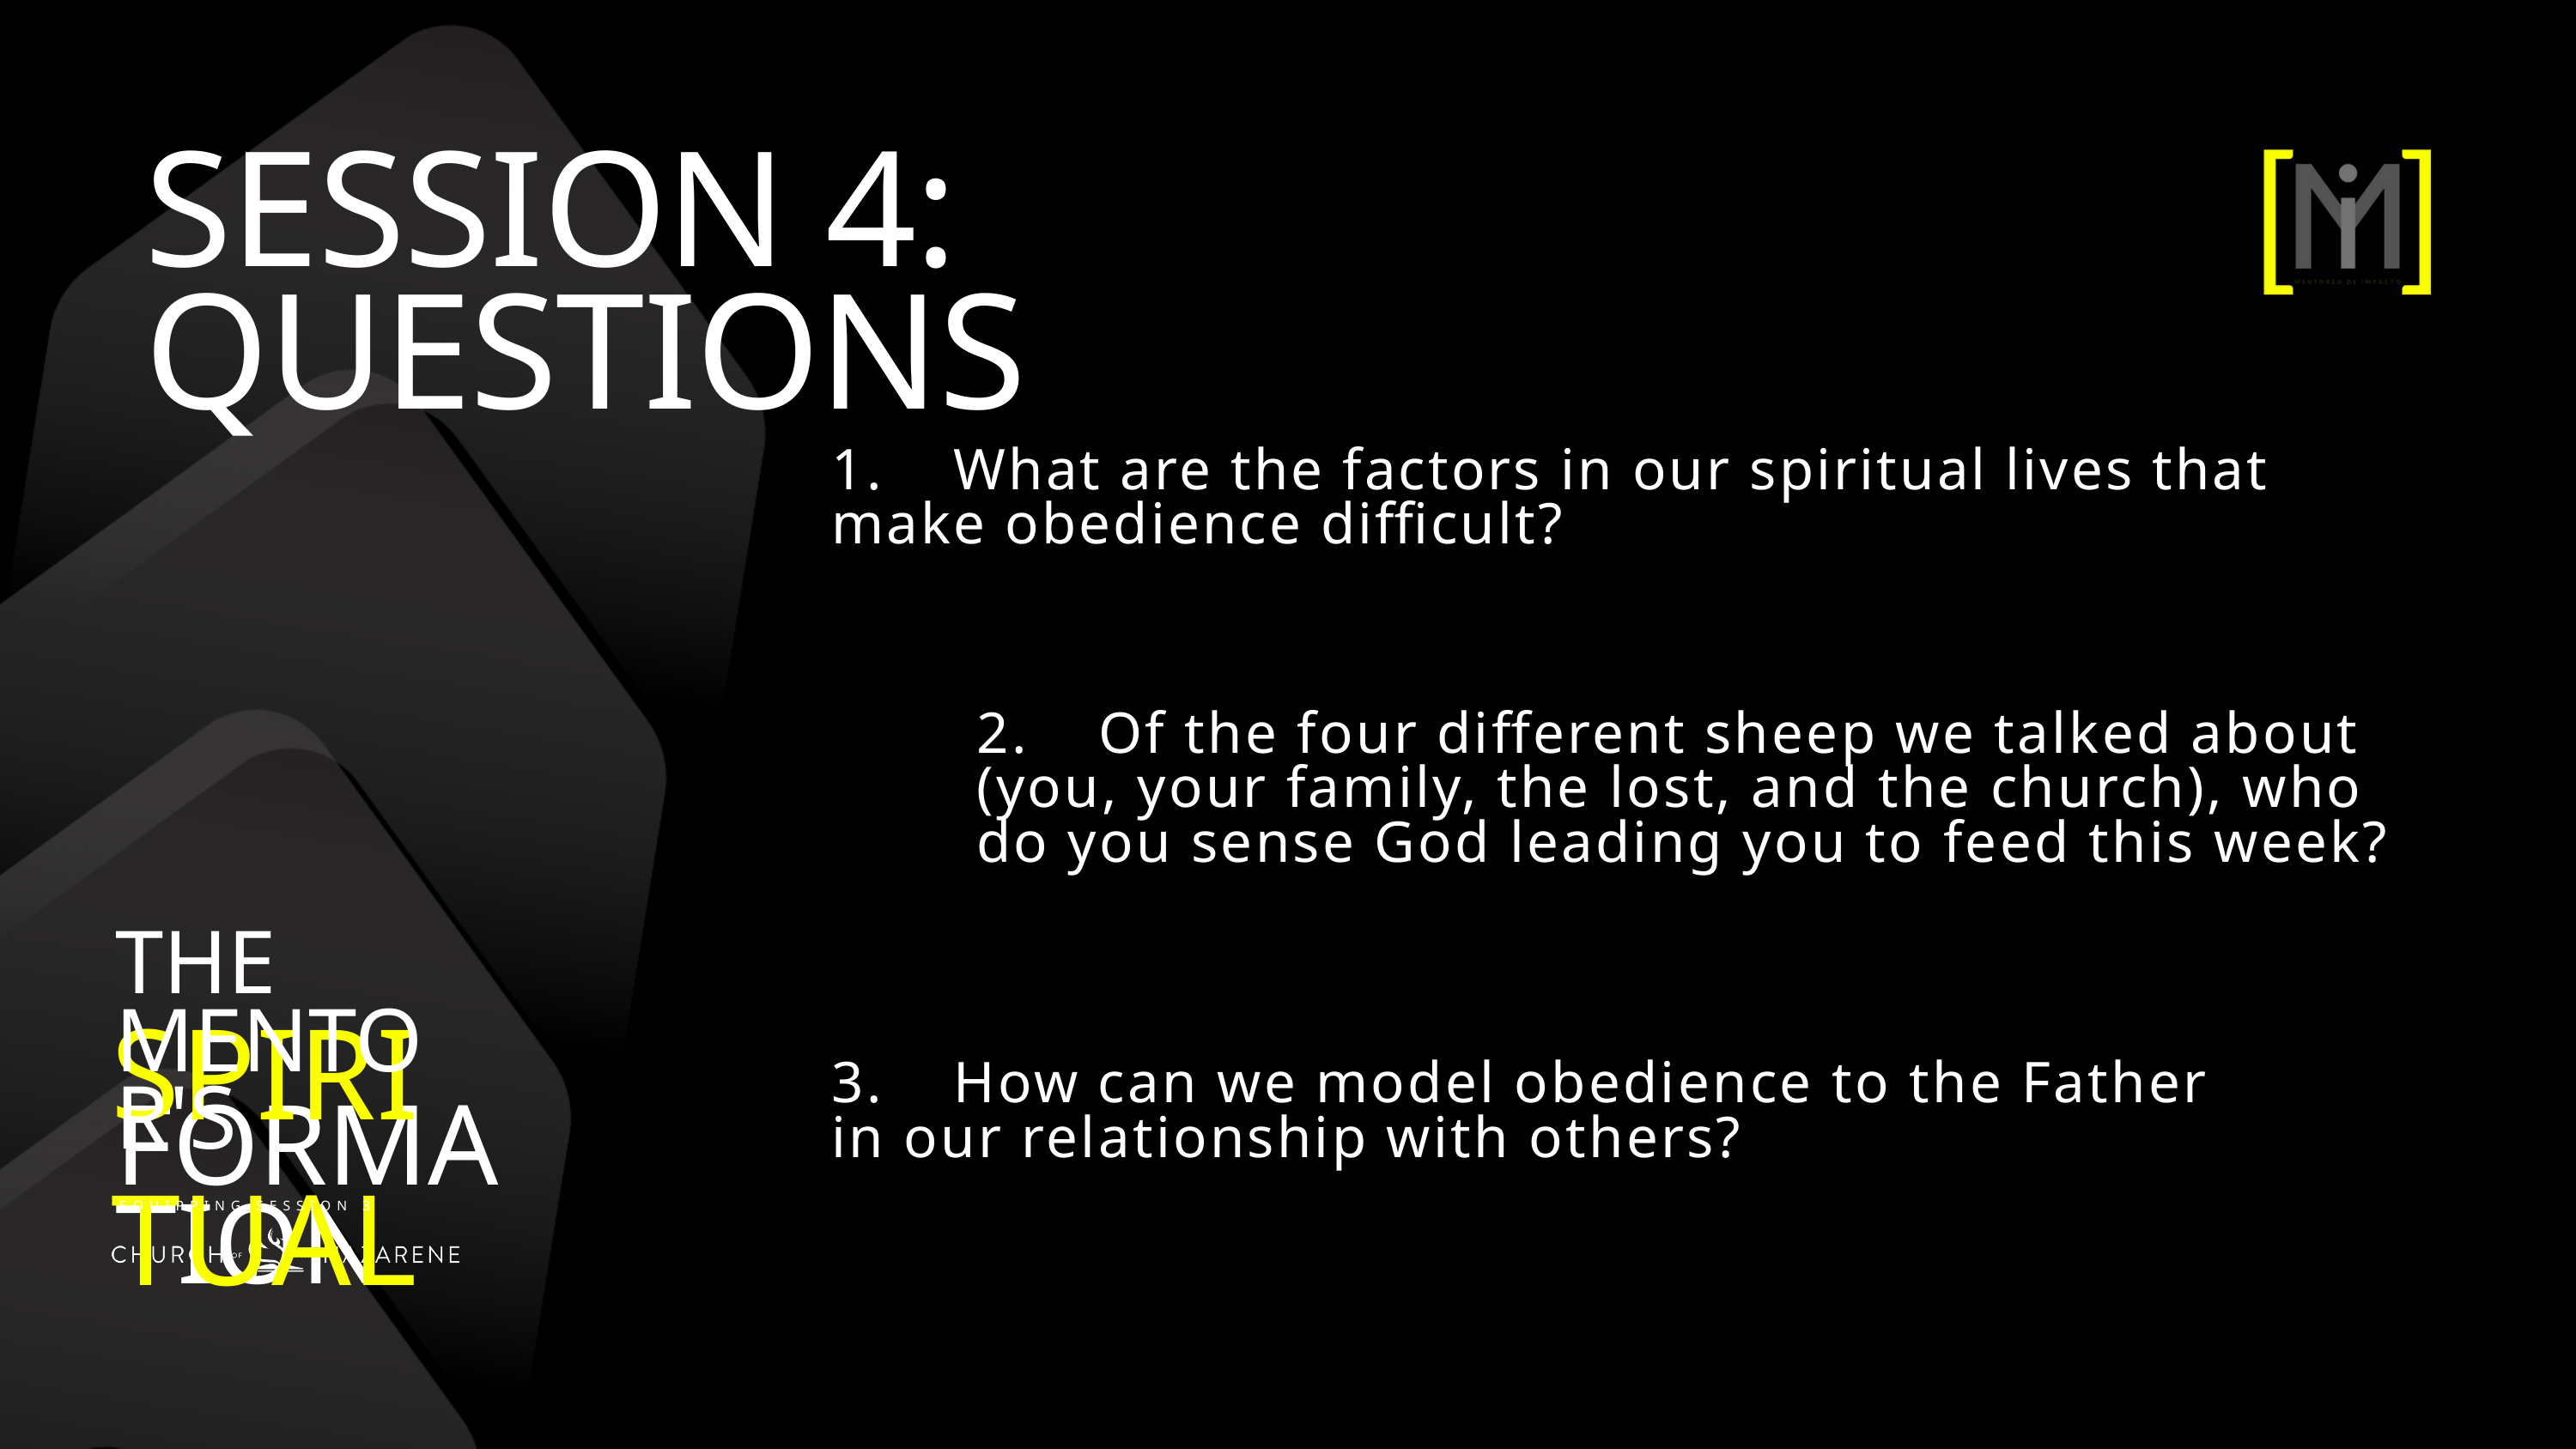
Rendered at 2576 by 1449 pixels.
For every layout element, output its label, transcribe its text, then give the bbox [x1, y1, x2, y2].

text_box SESSION 4: QUESTIONS [144, 156, 1116, 441]
text_box 3. How can we model obedience to the Father in our relationship with others? [831, 1059, 2253, 1169]
text_box 1. What are the factors in our spiritual lives that make obedience difficult? [831, 446, 2275, 555]
text_box 2. Of the four different sheep we talked about (you, your family, the lost, and the church), who do you sense God leading you to feed this week? [976, 709, 2432, 874]
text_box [111, 919, 492, 1223]
picture [0, 0, 2576, 1449]
